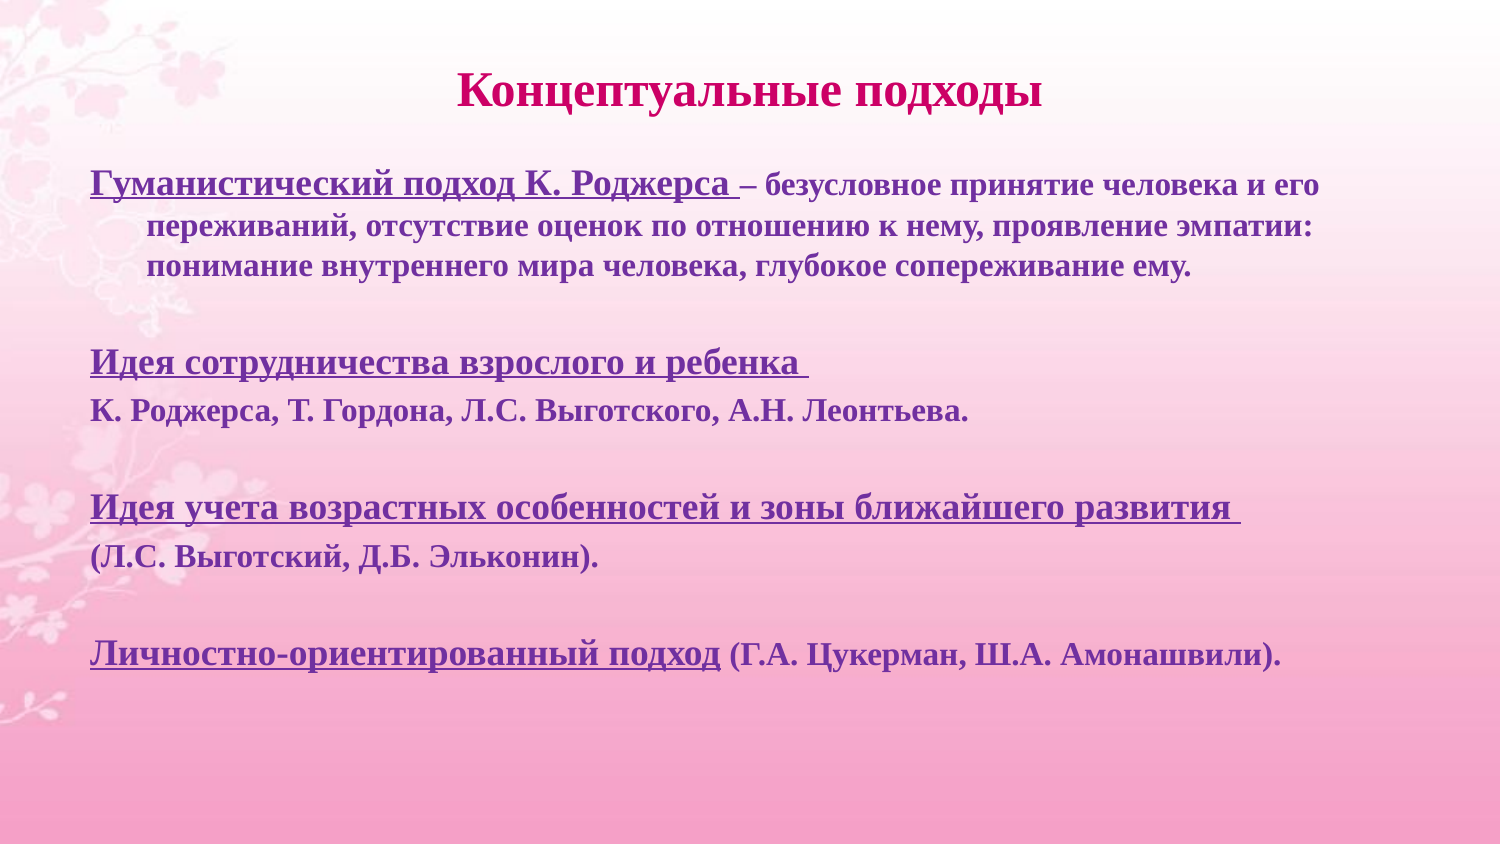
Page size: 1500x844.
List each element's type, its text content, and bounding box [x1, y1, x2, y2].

picture [0, 0, 1500, 844]
title Концептуальные подходы [75, 33, 1425, 139]
list Гуманистический подход К. Роджерса – безусловное принятие человека и его переживаний, отсутствие оценок по отношению к нему, проявление эмпатии: понимание внутреннего мира человека, глубокое сопереживание ему. Идея сотрудничества взрослого и ребенка К. Роджерса, Т. Гордона, Л.С. Выготского, А.Н. Леонтьева. Идея учета возрастных особенностей и зоны ближайшего развития (Л.С. Выготский, Д.Б. Эльконин). Личностно-ориентированный подход (Г.А. Цукерман, Ш.А. Амонашвили). [75, 150, 1425, 754]
